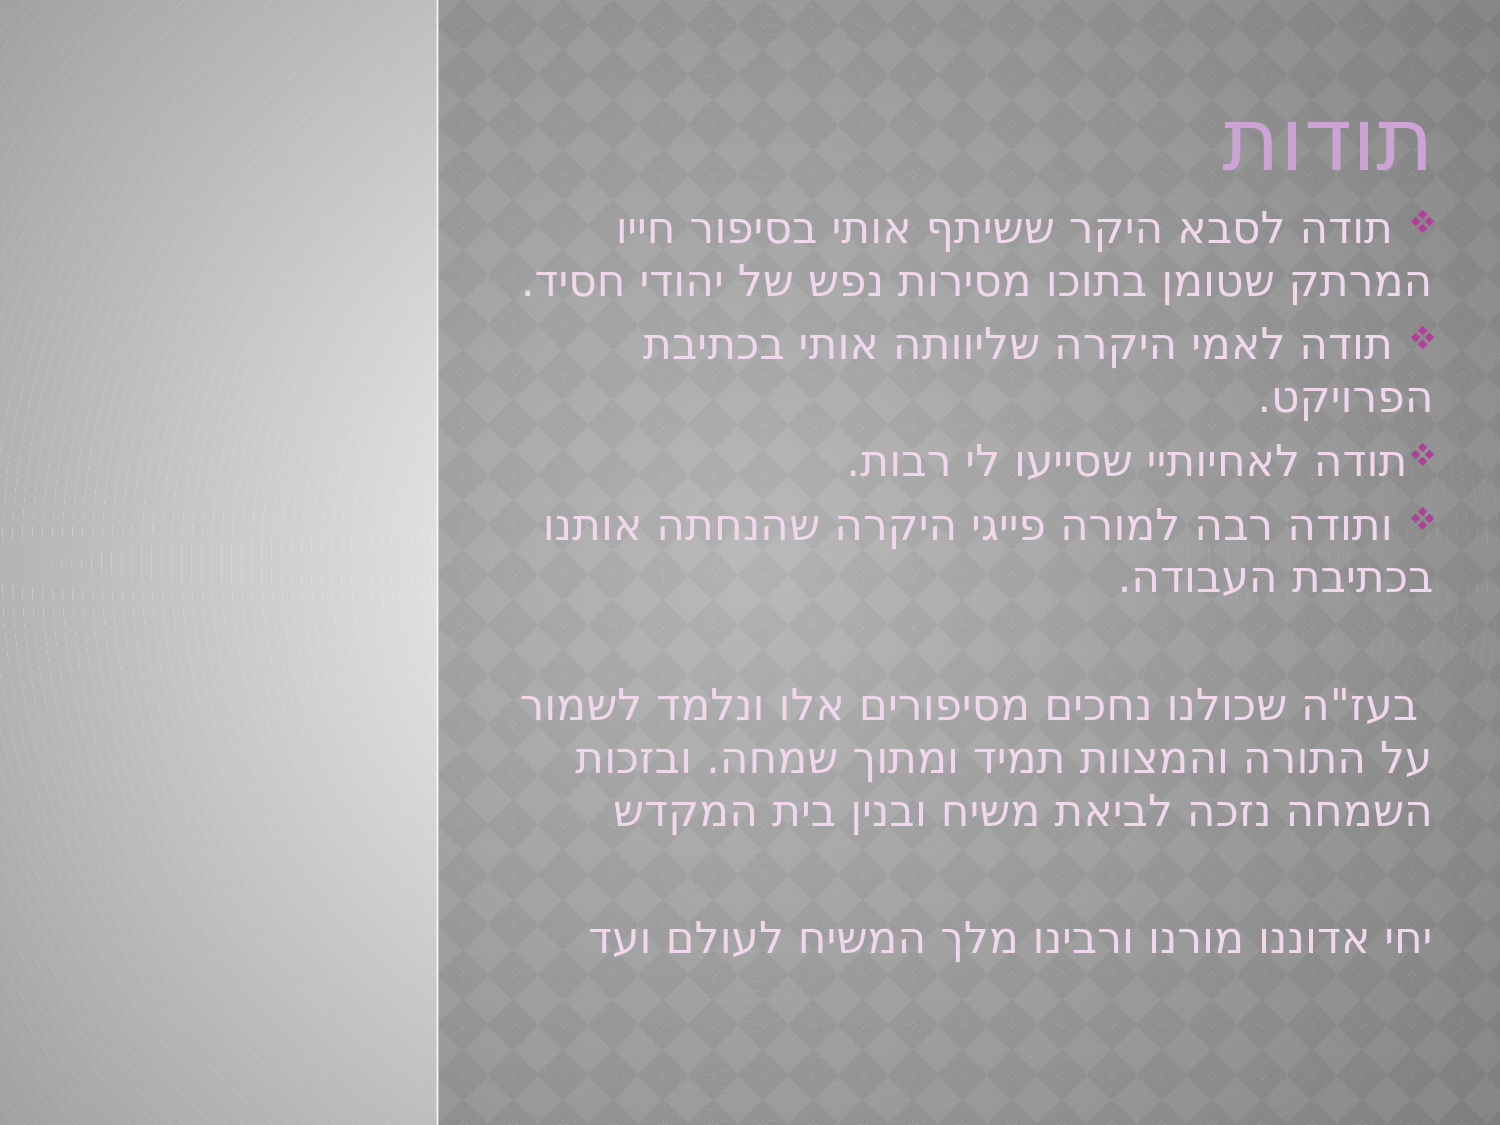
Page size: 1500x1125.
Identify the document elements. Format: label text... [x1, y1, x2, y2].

subtitle תודות תודה לסבא היקר ששיתף אותי בסיפור חייו המרתק שטומן בתוכו מסירות נפש של יהודי חסיד. תודה לאמי היקרה שליוותה אותי בכתיבת הפרויקט. תודה לאחיותיי שסייעו לי רבות. ותודה רבה למורה פייגי היקרה שהנחתה אותנו בכתיבת העבודה. בעז"ה שכולנו נחכים מסיפורים אלו ונלמד לשמור על התורה והמצוות תמיד ומתוך שמחה. ובזכות השמחה נזכה לביאת משיח ובנין בית המקדש יחי אדוננו מורנו ורבינו מלך המשיח לעולם ועד [503, 23, 1442, 1055]
